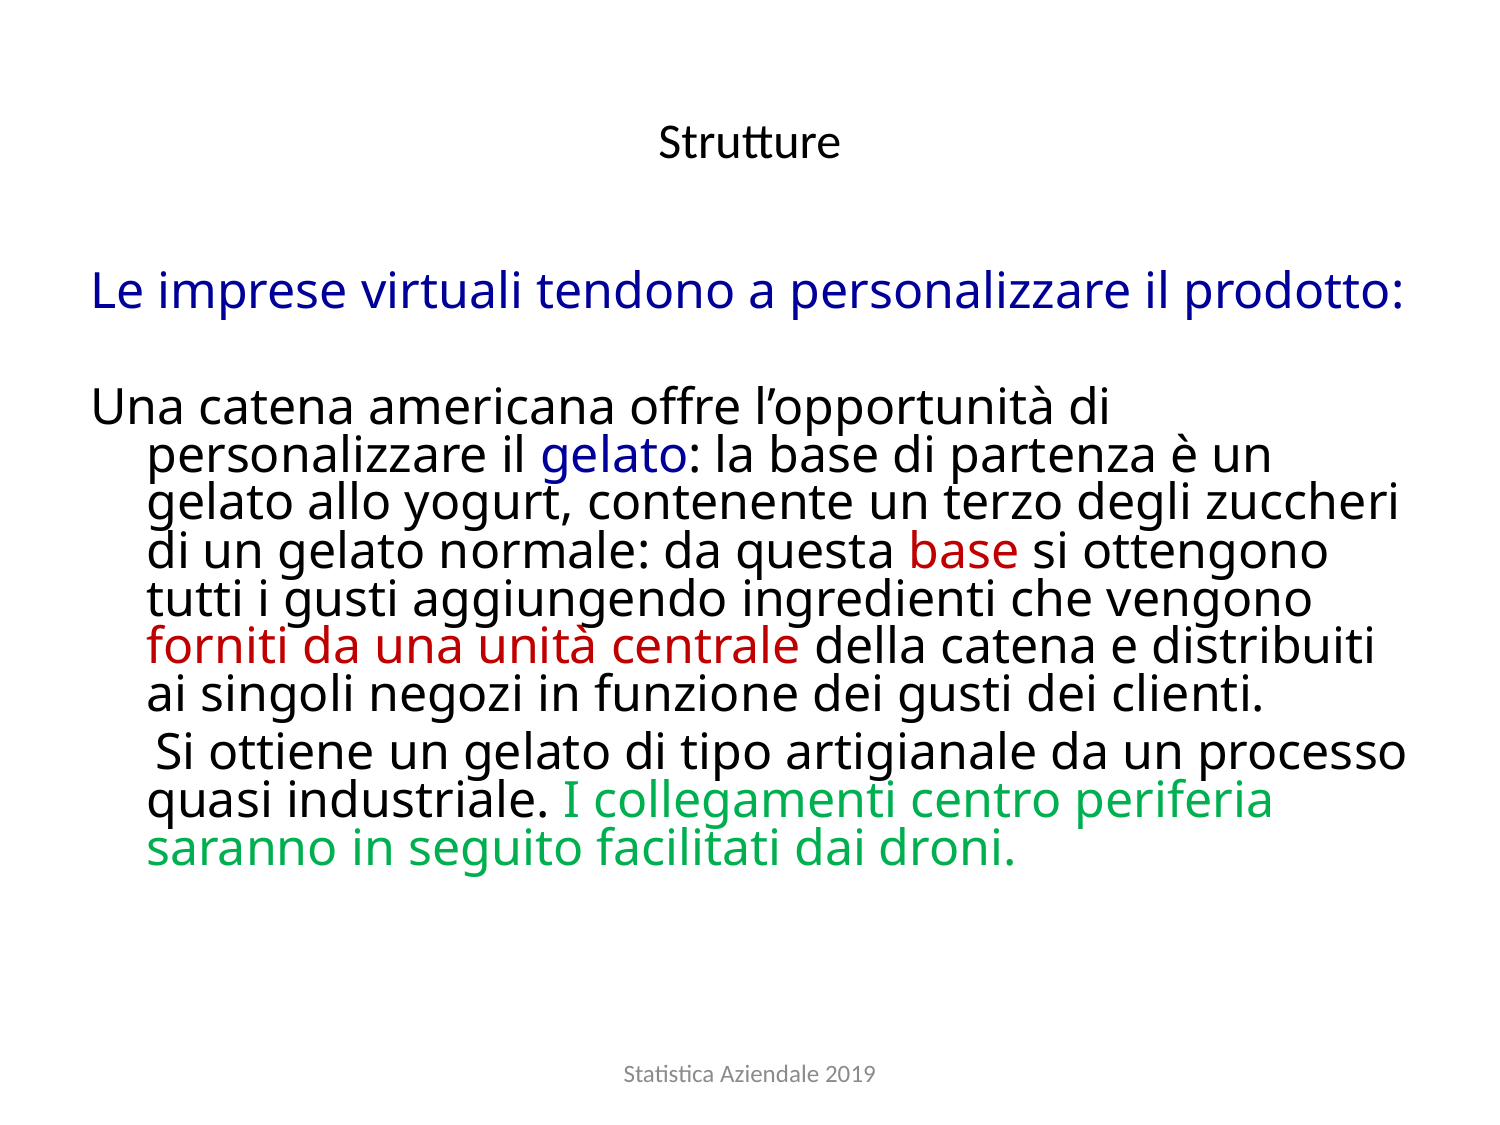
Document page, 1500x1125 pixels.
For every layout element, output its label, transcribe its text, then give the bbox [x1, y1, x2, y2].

footer Statistica Aziendale 2019 [512, 1042, 988, 1103]
title Strutture [75, 45, 1425, 233]
list Le imprese virtuali tendono a personalizzare il prodotto: Una catena americana offre l’opportunità di personalizzare il gelato: la base di partenza è un gelato allo yogurt, contenente un terzo degli zuccheri di un gelato normale: da questa base si ottengono tutti i gusti aggiungendo ingredienti che vengono forniti da una unità centrale della catena e distribuiti ai singoli negozi in funzione dei gusti dei clienti. Si ottiene un gelato di tipo artigianale da un processo quasi industriale. I collegamenti centro periferia saranno in seguito facilitati dai droni. [75, 262, 1425, 1005]
